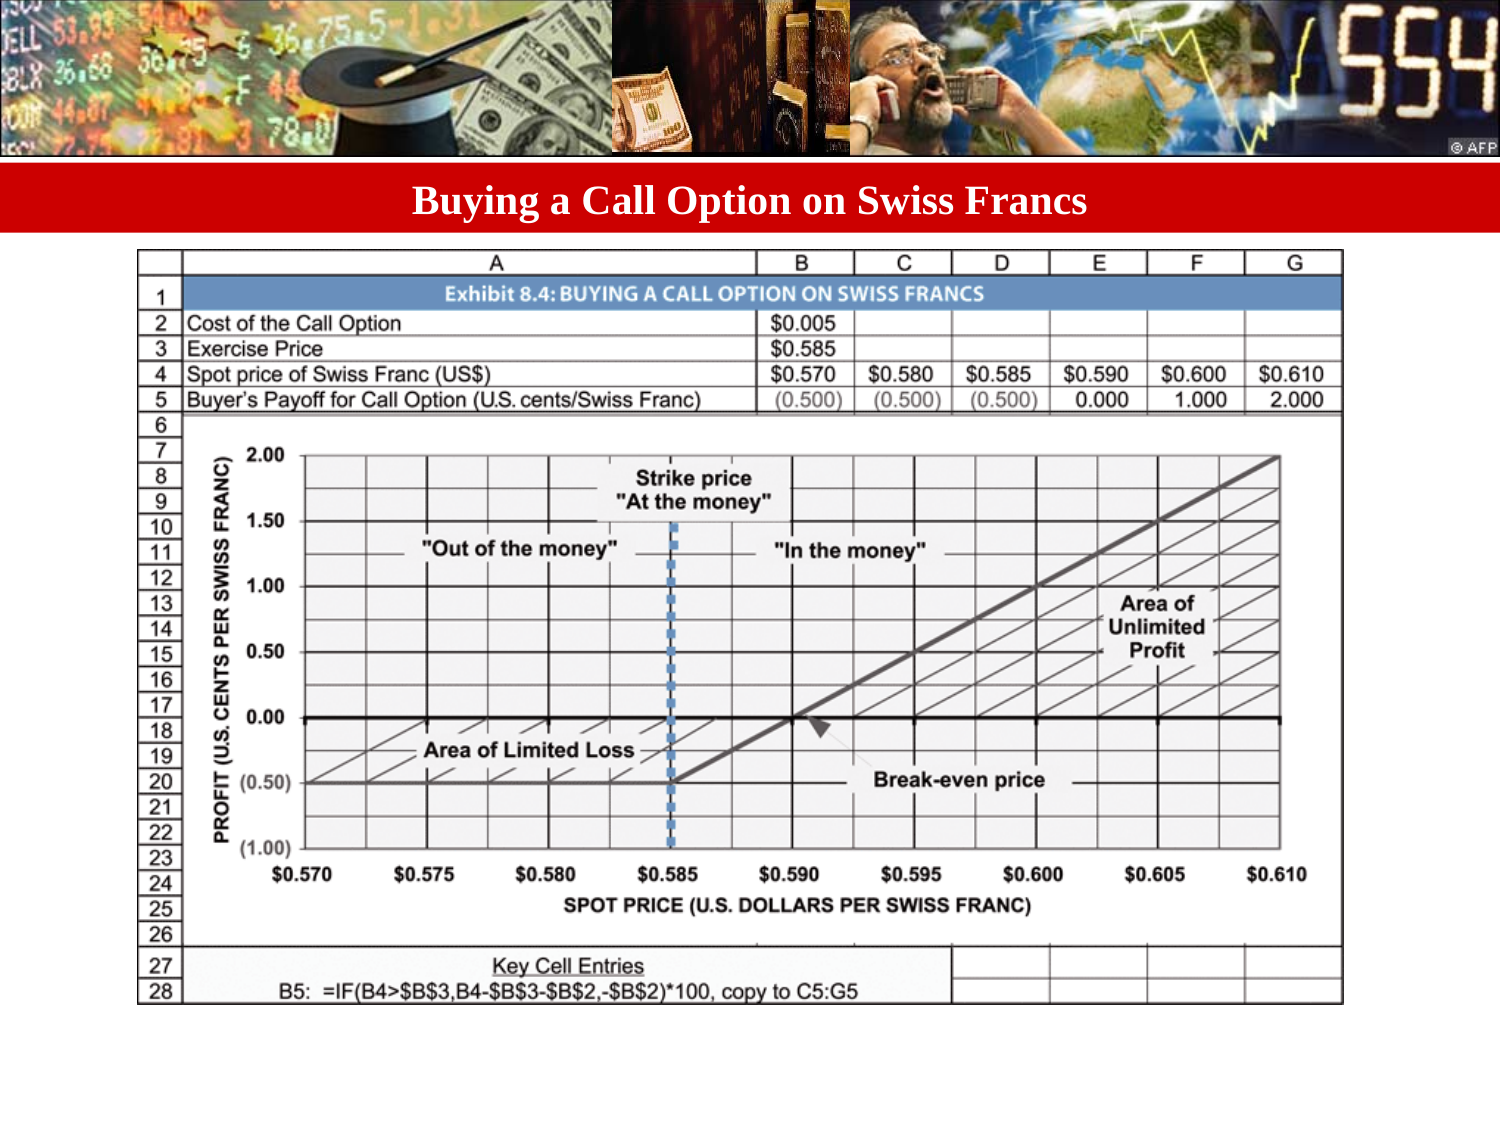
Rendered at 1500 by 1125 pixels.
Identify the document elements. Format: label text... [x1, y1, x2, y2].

picture [0, 0, 1500, 157]
title Buying a Call Option on Swiss Francs [0, 162, 1500, 233]
picture [137, 249, 1344, 1005]
